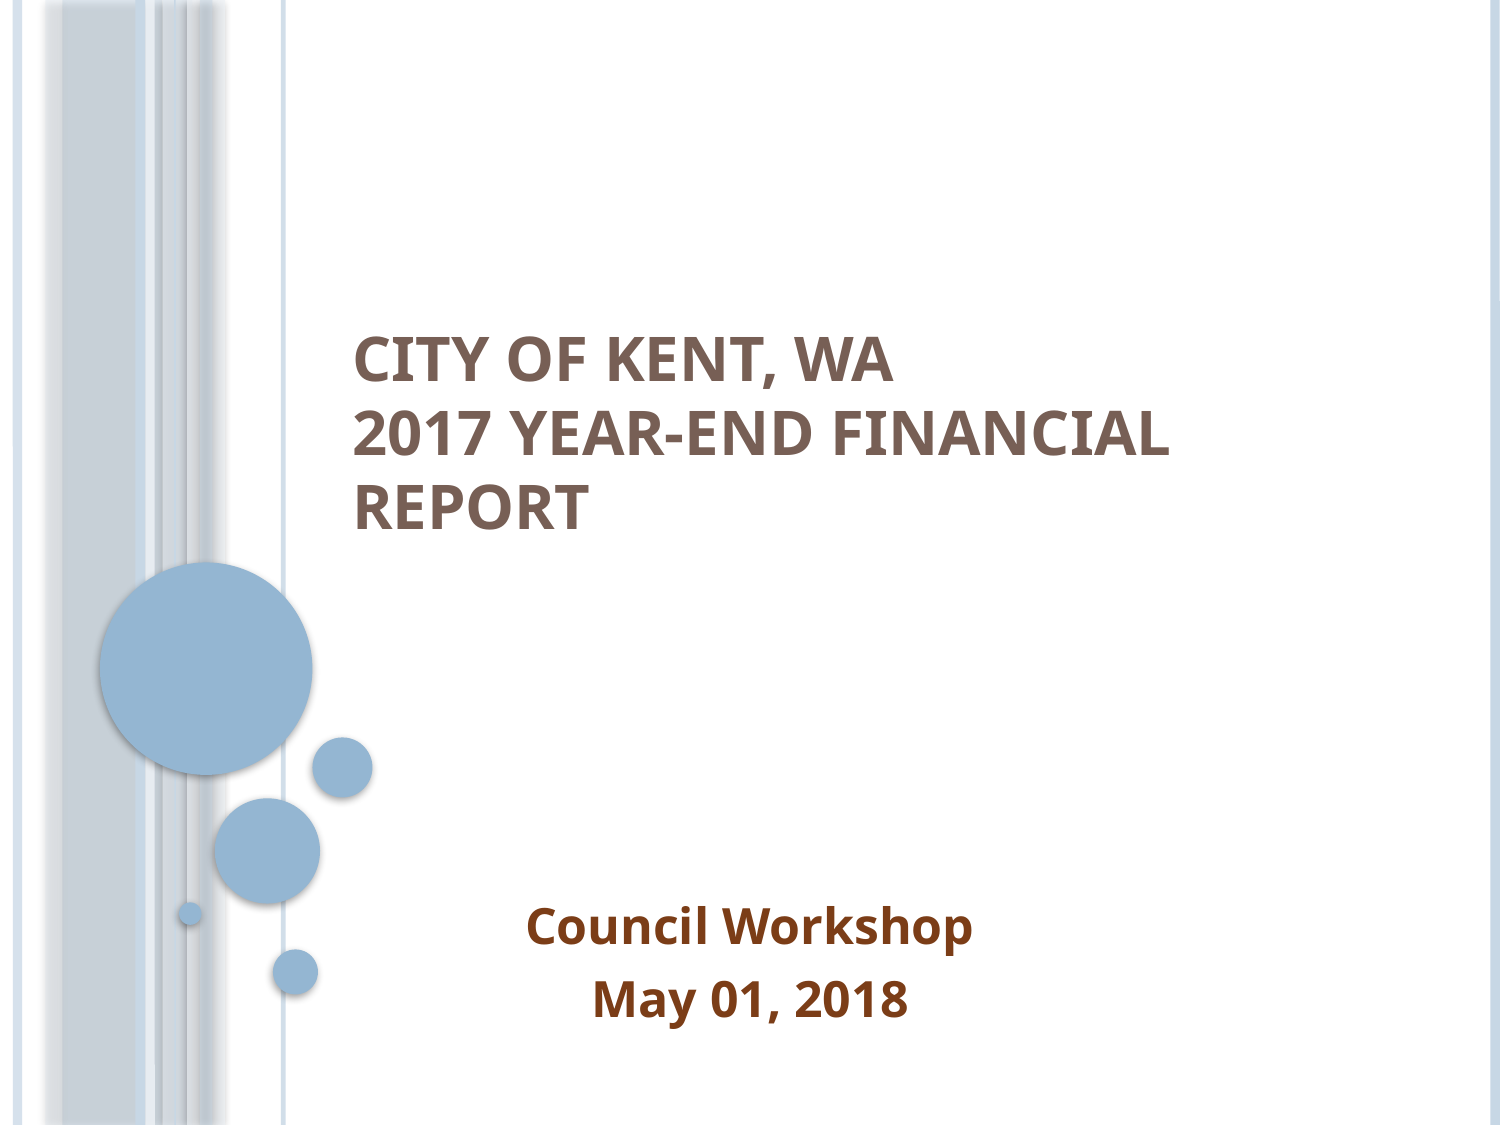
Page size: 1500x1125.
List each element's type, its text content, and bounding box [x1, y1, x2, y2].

title City of Kent, WA 2017 Year-End Financial Report [337, 312, 1350, 624]
subtitle Council Workshop May 01, 2018 [219, 887, 1280, 1063]
